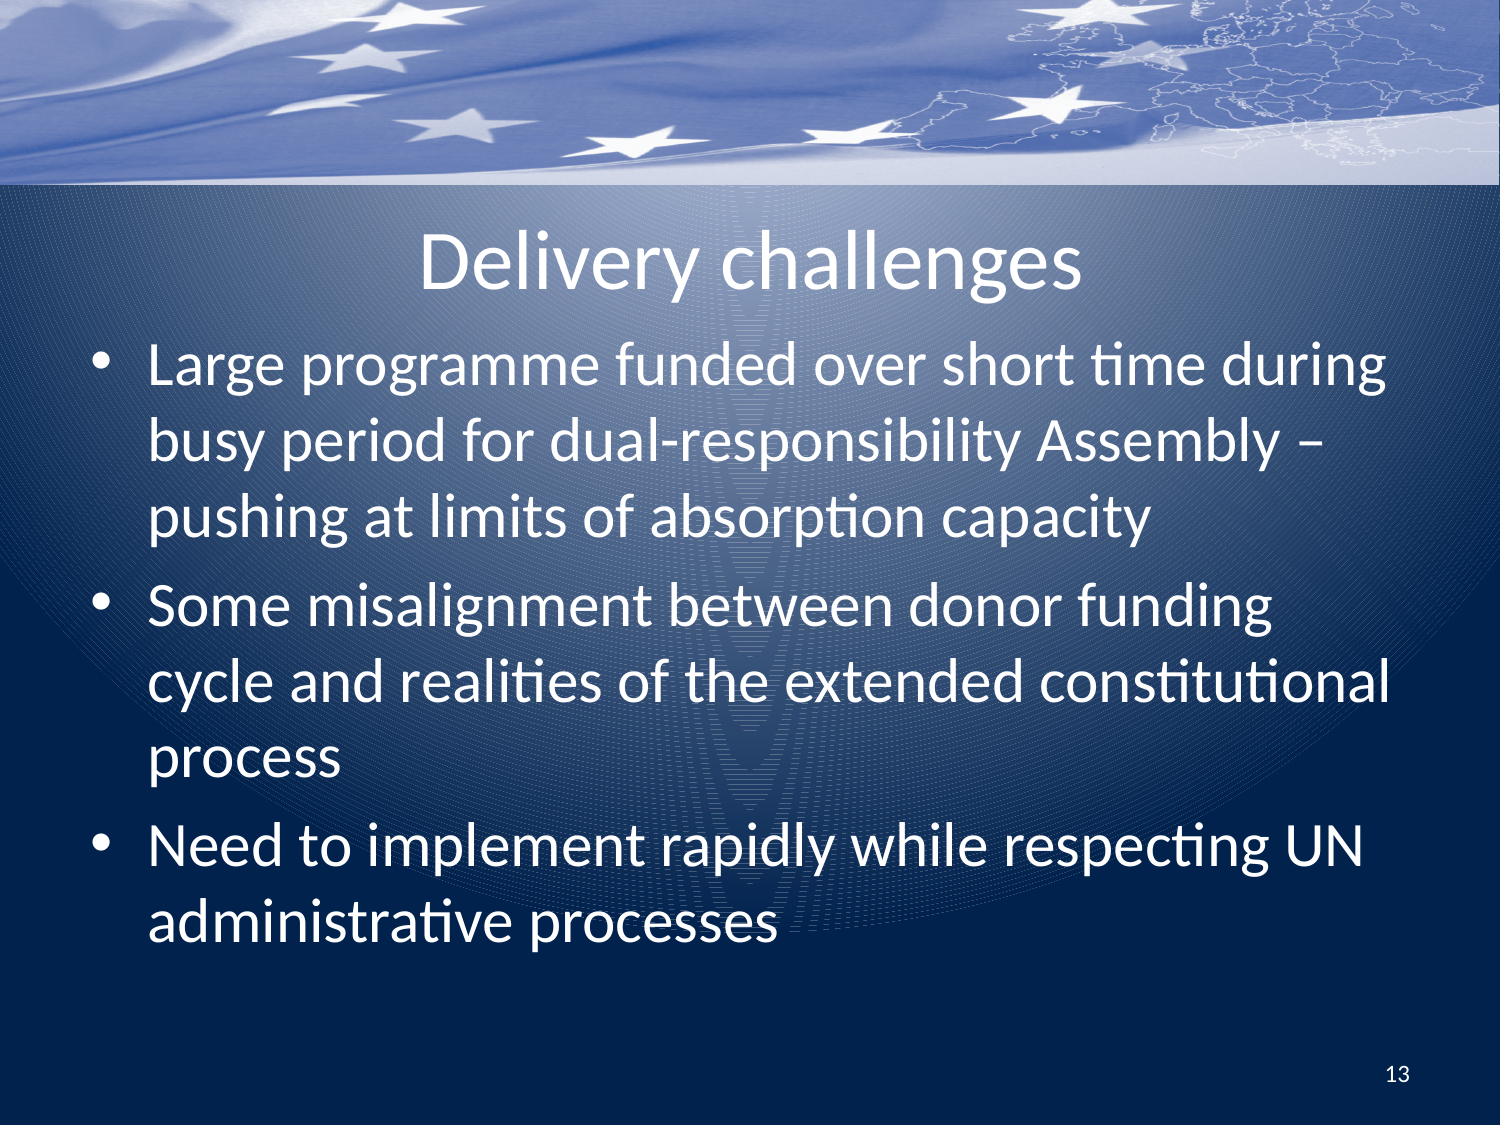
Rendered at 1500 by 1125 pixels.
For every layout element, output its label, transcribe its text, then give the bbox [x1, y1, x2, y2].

title Delivery challenges [76, 196, 1427, 315]
picture [0, 0, 1499, 185]
list Large programme funded over short time during busy period for dual-responsibility Assembly – pushing at limits of absorption capacity Some misalignment between donor funding cycle and realities of the extended constitutional process Need to implement rapidly while respecting UN administrative processes [75, 314, 1425, 1005]
slide_number 13 [1074, 1042, 1425, 1103]
